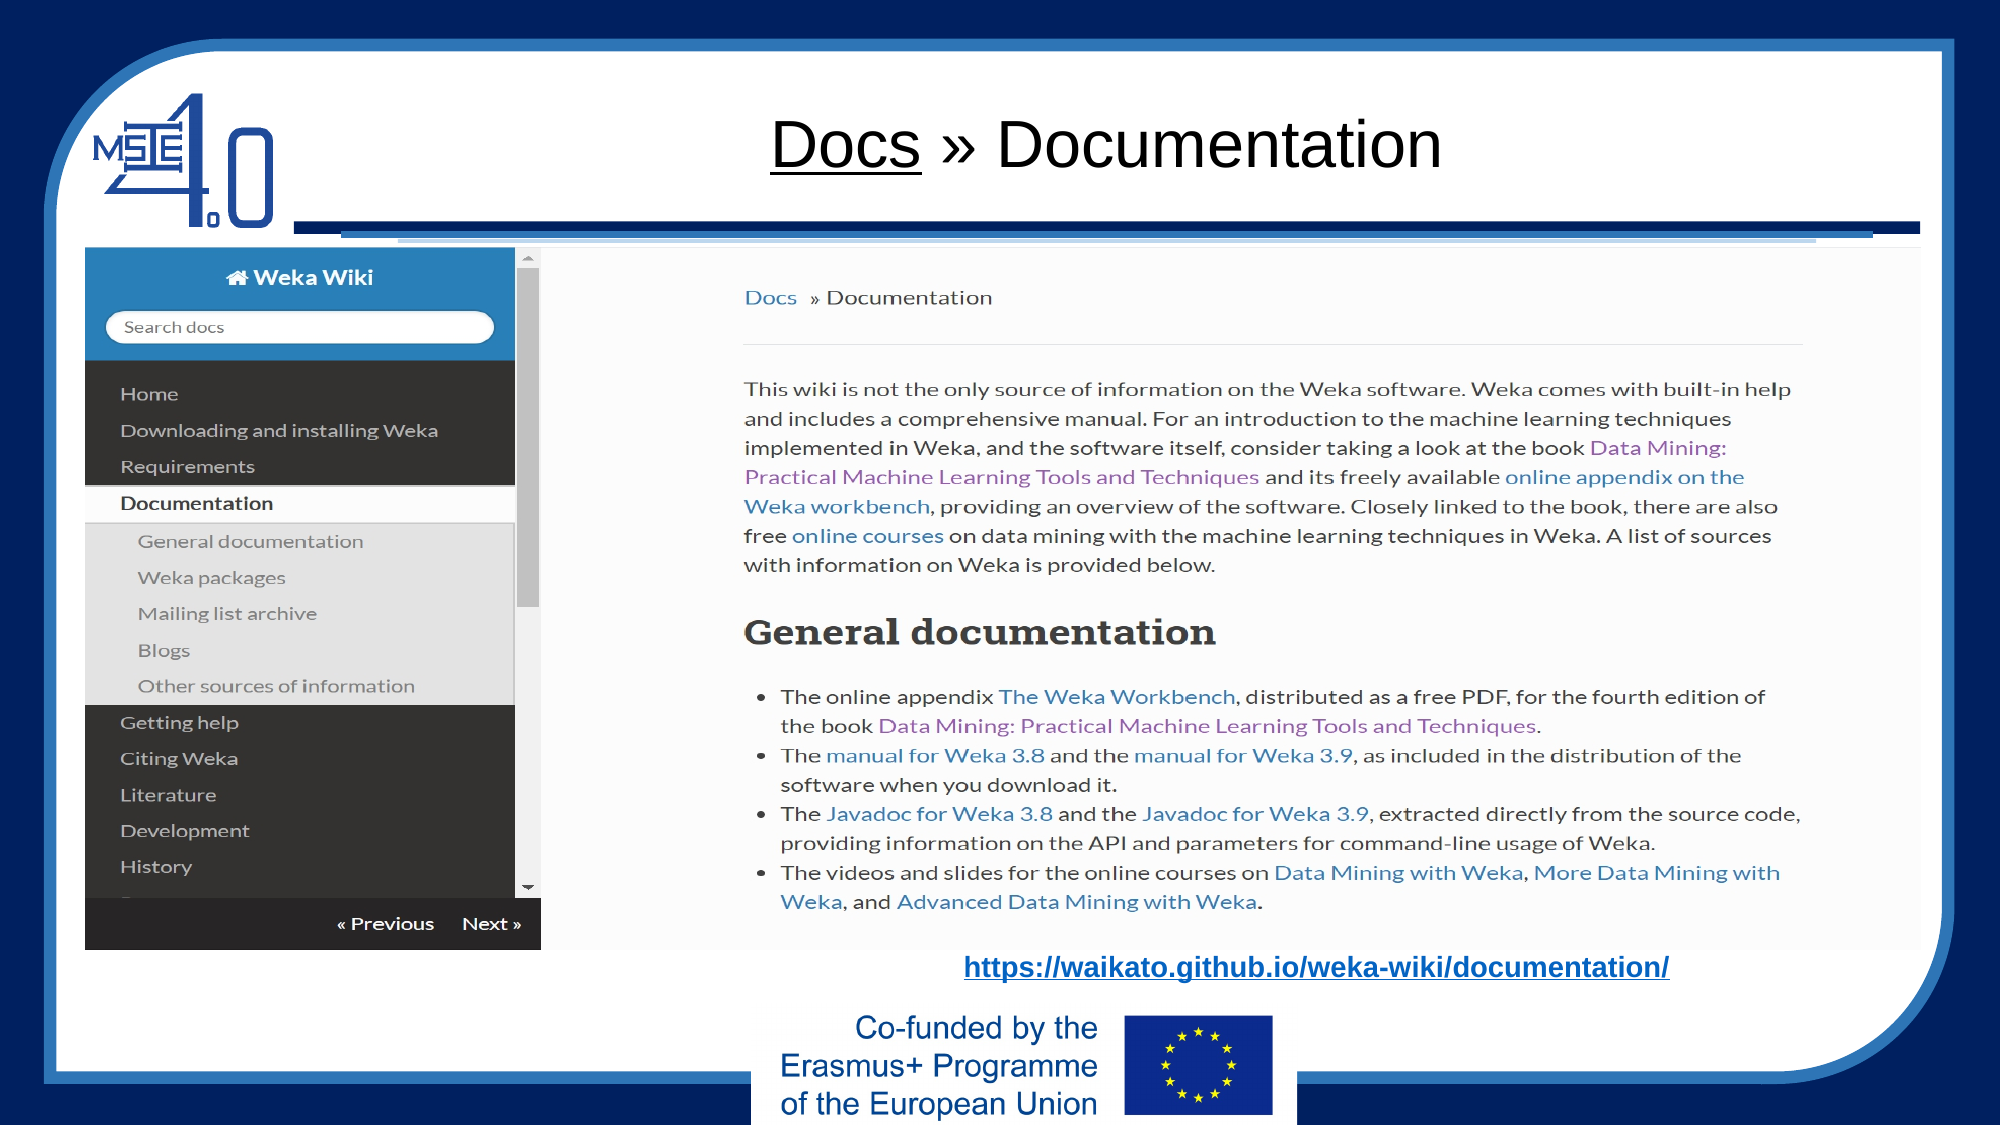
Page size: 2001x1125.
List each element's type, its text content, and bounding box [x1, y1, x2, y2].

title Docs » Documentation [294, 73, 1921, 220]
text_box https://waikato.github.io/weka-wiki/documentation/ [683, 928, 1950, 1008]
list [85, 243, 1921, 950]
picture [751, 1008, 1298, 1125]
